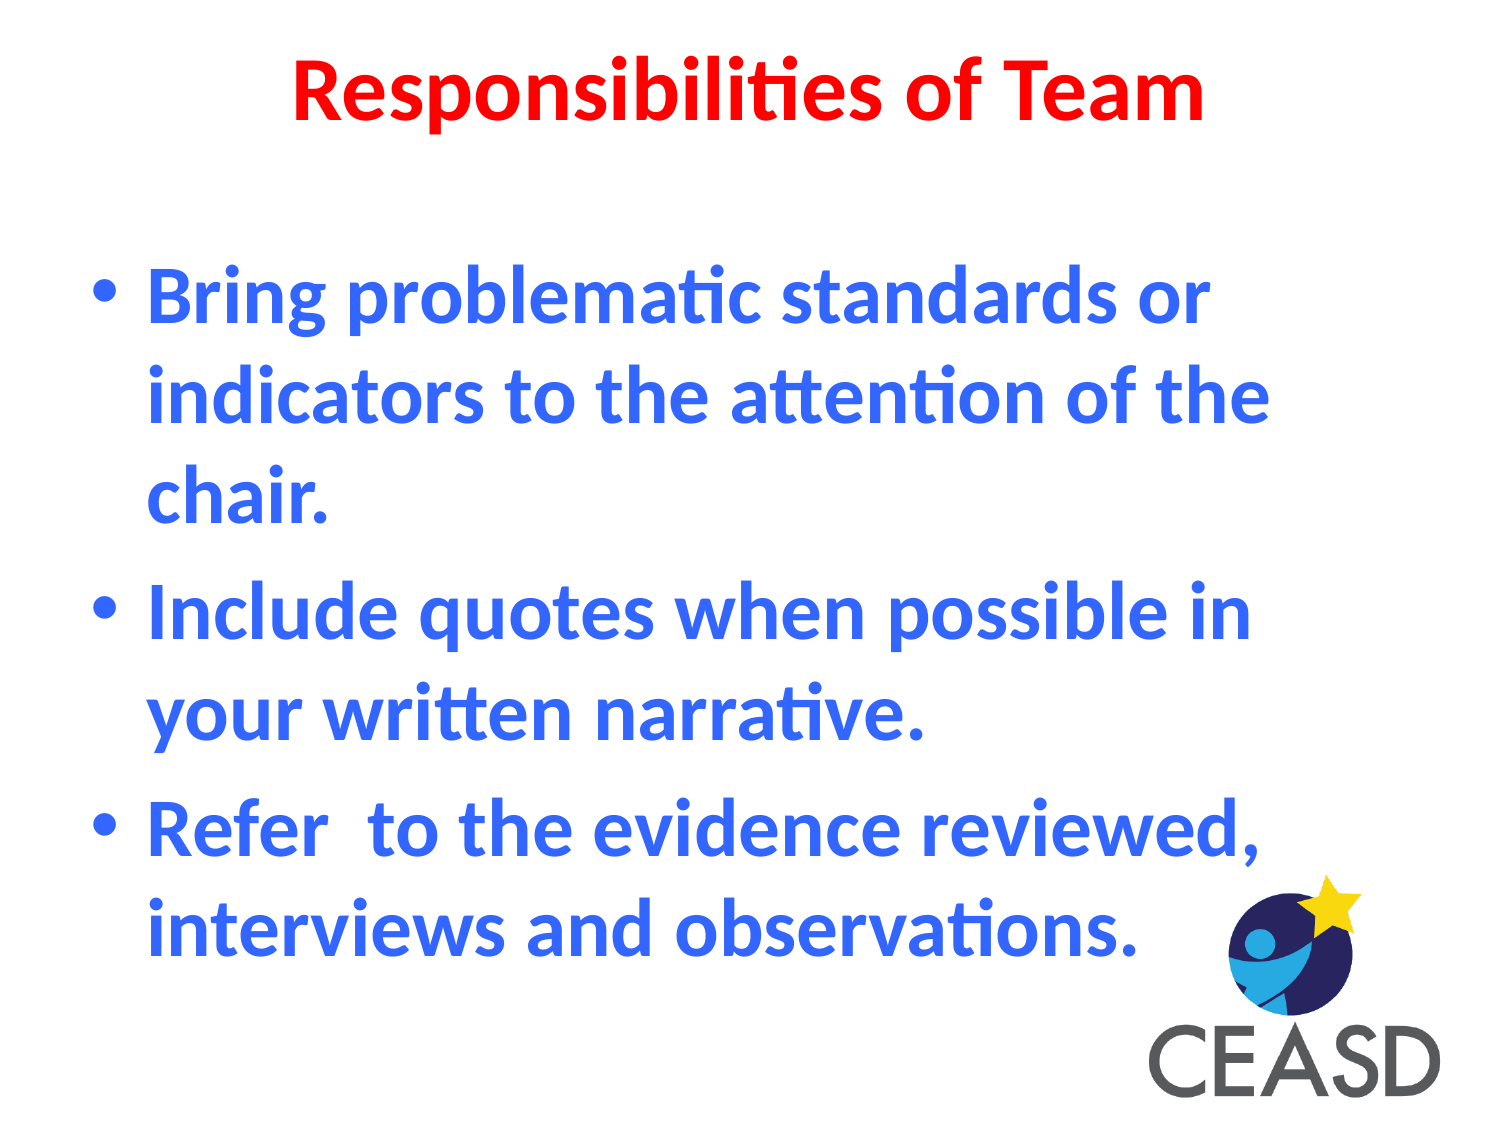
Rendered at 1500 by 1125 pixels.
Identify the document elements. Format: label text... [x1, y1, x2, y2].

picture [1142, 863, 1442, 1107]
title Responsibilities of Team [75, 45, 1425, 232]
list Bring problematic standards or indicators to the attention of the chair. Include quotes when possible in your written narrative. Refer to the evidence reviewed, interviews and observations. [75, 232, 1425, 1005]
